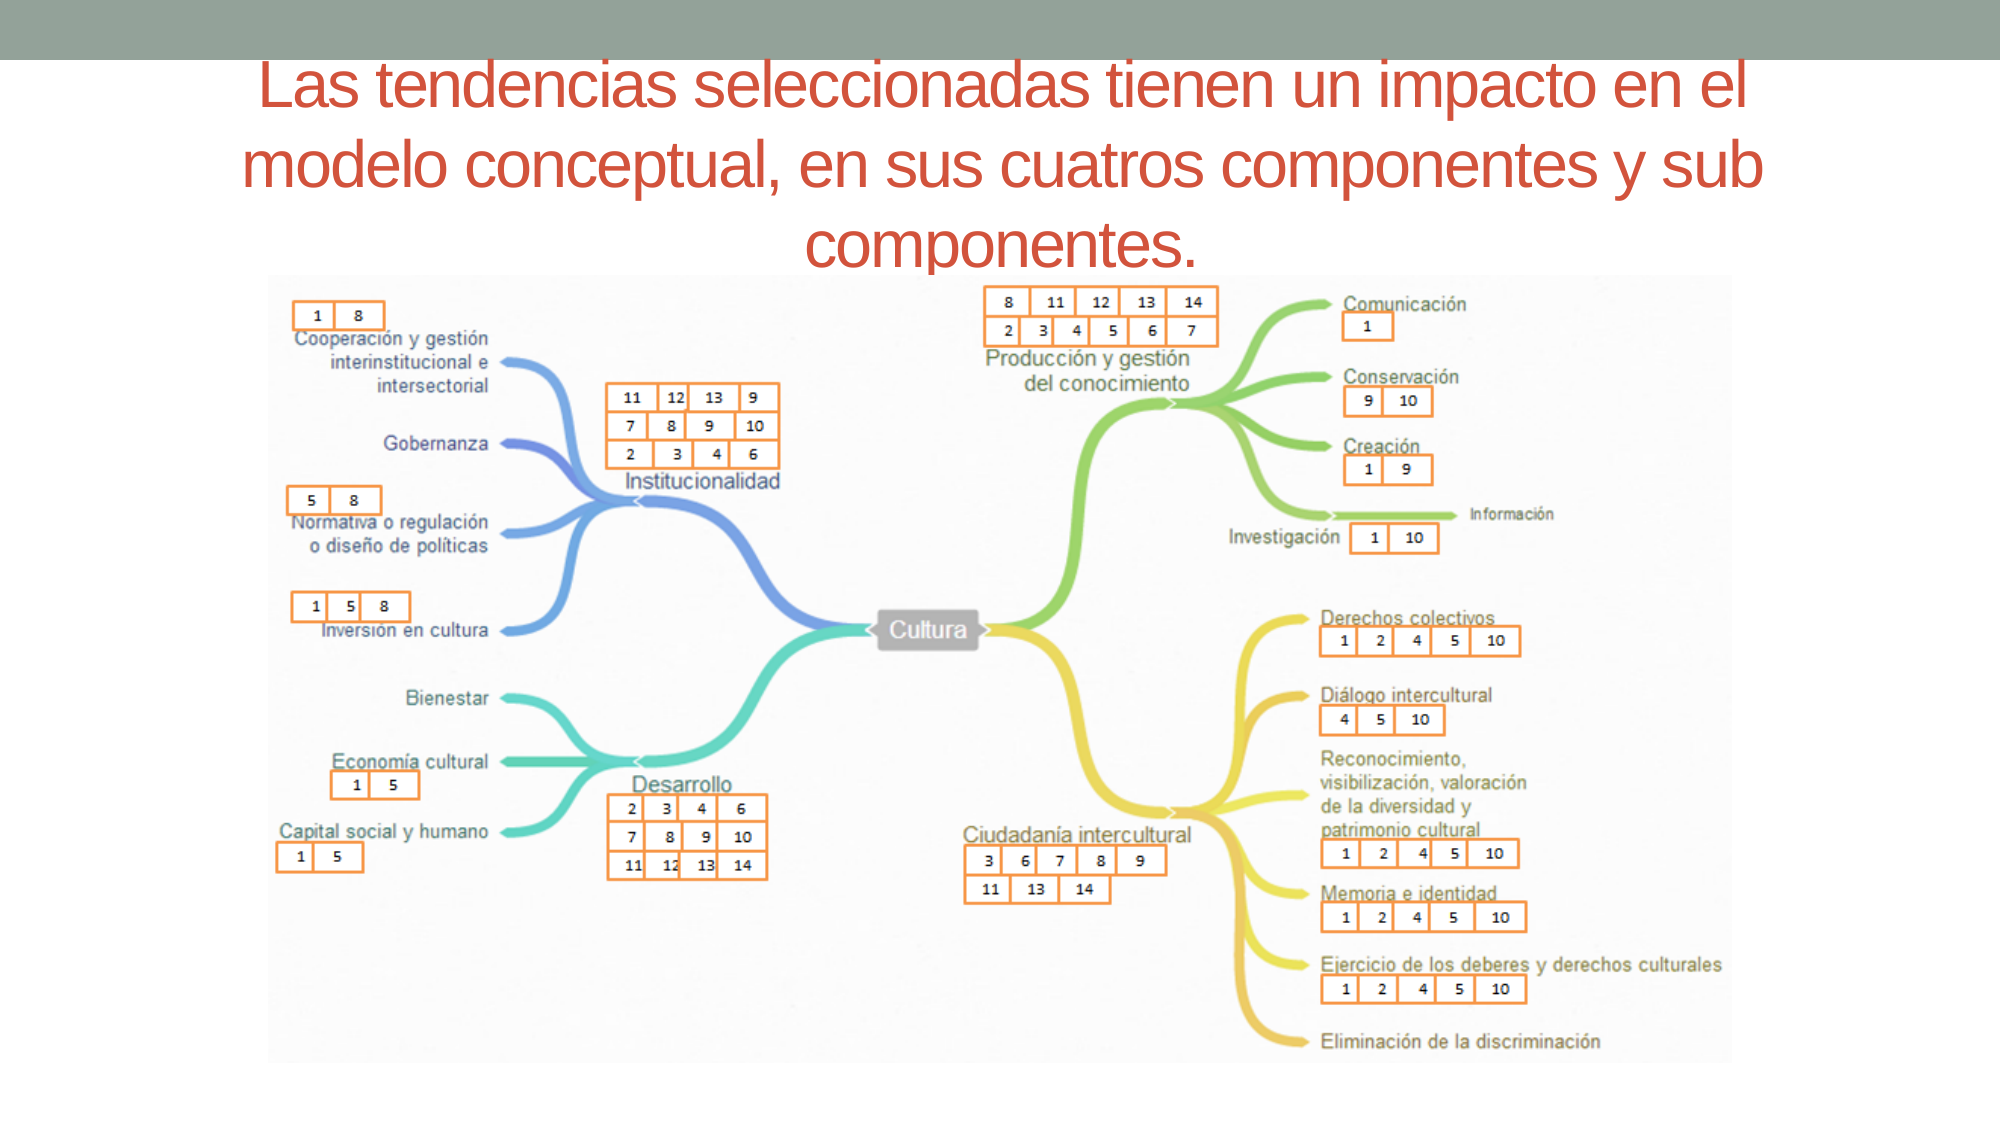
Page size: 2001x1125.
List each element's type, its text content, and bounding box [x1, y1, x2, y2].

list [267, 275, 1733, 1063]
title Las tendencias seleccionadas tienen un impacto en el modelo conceptual, en sus cuatros componentes y sub componentes. [139, 86, 1865, 235]
